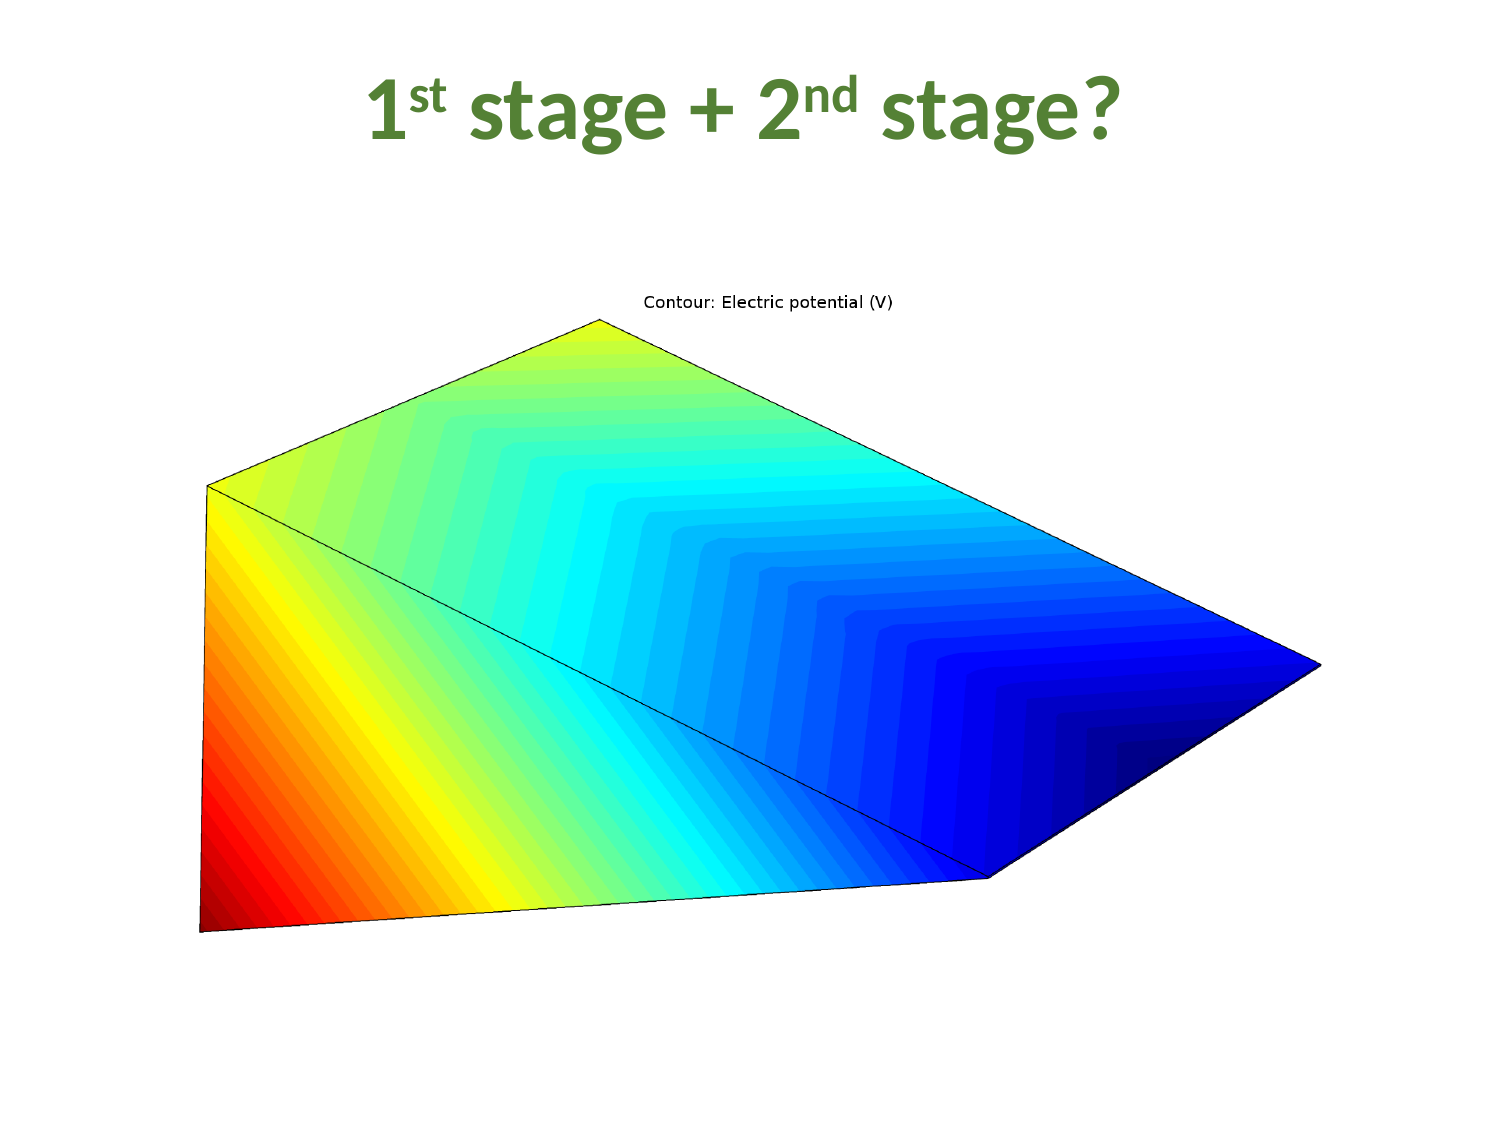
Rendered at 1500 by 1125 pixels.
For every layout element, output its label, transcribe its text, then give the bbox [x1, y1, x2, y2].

title 1st stage + 2nd stage? [0, 1, 1500, 219]
picture [171, 267, 1364, 1125]
